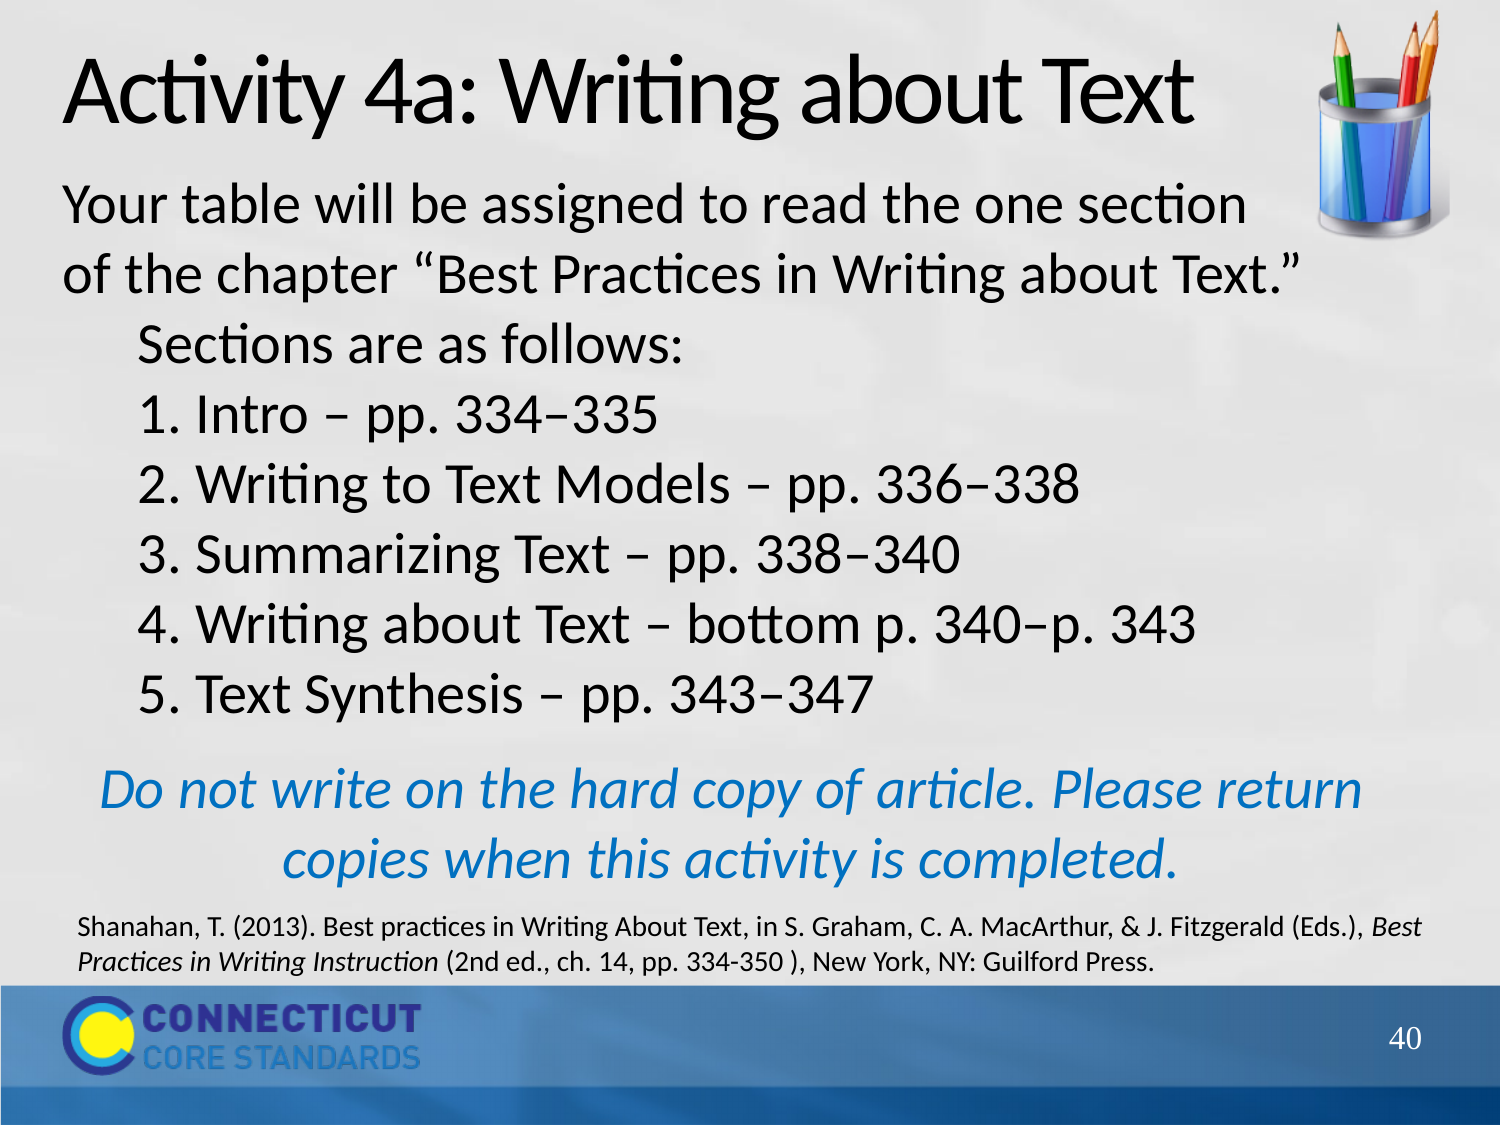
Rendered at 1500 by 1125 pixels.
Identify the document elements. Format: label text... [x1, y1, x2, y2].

slide_number 40 [1075, 996, 1438, 1076]
text_box Shanahan, T. (2013). Best practices in Writing About Text, in S. Graham, C. A. MacArthur, & J. Fitzgerald (Eds.), Best Practices in Writing Instruction (2nd ed., ch. 14, pp. 334-350 ), New York, NY: Guilford Press. [62, 900, 1438, 985]
list Your table will be assigned to read the one section of the chapter “Best Practices in Writing about Text.” Sections are as follows: Intro ‒ pp. 334–335 Writing to Text Models – pp. 336–338 Summarizing Text – pp. 338–340 Writing about Text – bottom p. 340–p. 343 Text Synthesis – pp. 343–347 Do not write on the hard copy of article. Please return copies when this activity is completed. [63, 213, 1401, 898]
footer [62, 996, 424, 1076]
picture [0, 0, 1500, 985]
picture [2, 986, 1500, 1125]
title Activity 4a: Writing about Text [63, 37, 1303, 213]
